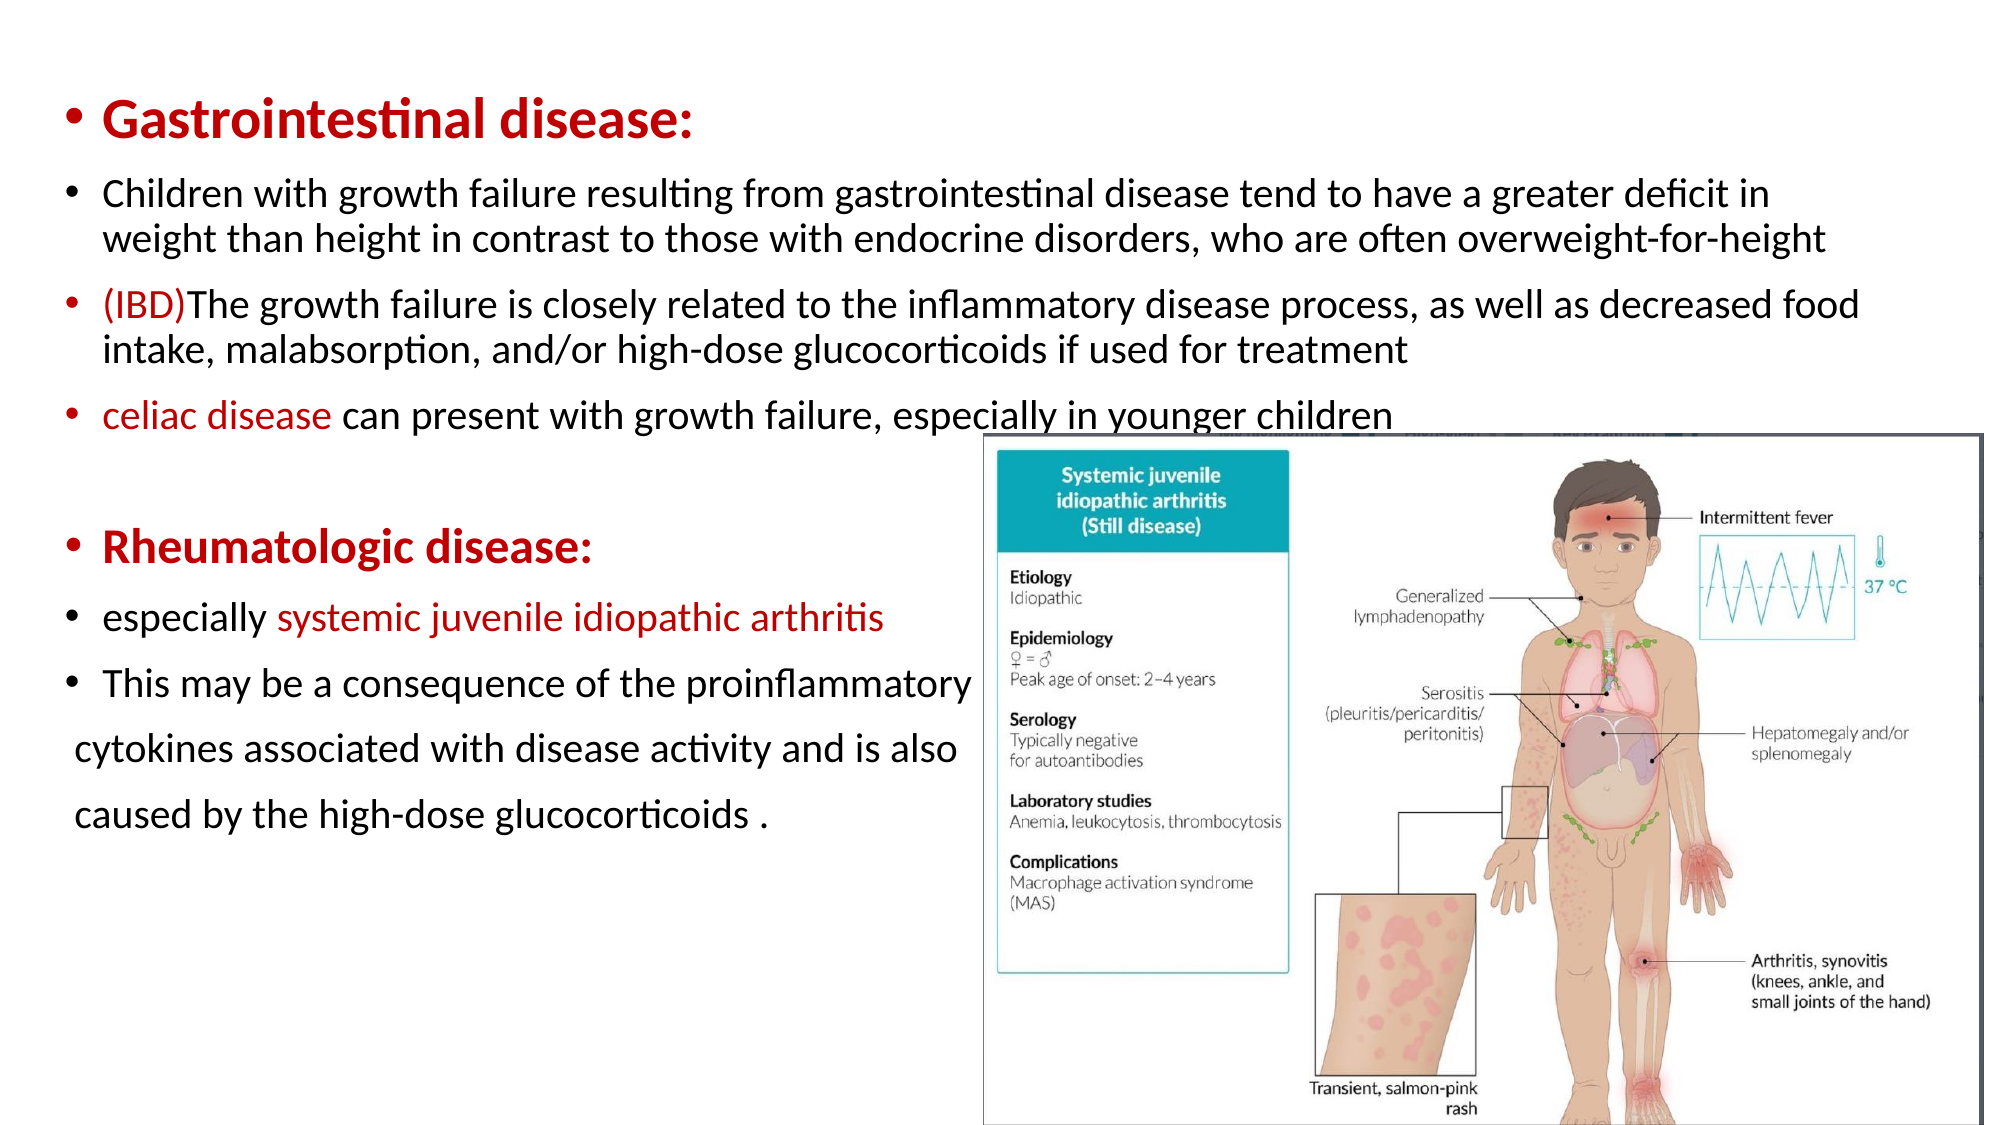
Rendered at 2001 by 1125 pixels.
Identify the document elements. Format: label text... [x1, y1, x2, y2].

list Gastrointestinal disease: Children with growth failure resulting from gastrointestinal disease tend to have a greater deficit in weight than height in contrast to those with endocrine disorders, who are often overweight-for-height (IBD)The growth failure is closely related to the inflammatory disease process, as well as decreased food intake, malabsorption, and/or high-dose glucocorticoids if used for treatment celiac disease can present with growth failure, especially in younger children Rheumatologic disease: especially systemic juvenile idiopathic arthritis This may be a consequence of the proinflammatory cytokines associated with disease activity and is also caused by the high-dose glucocorticoids . [49, 80, 1886, 1083]
picture [983, 433, 1984, 1125]
